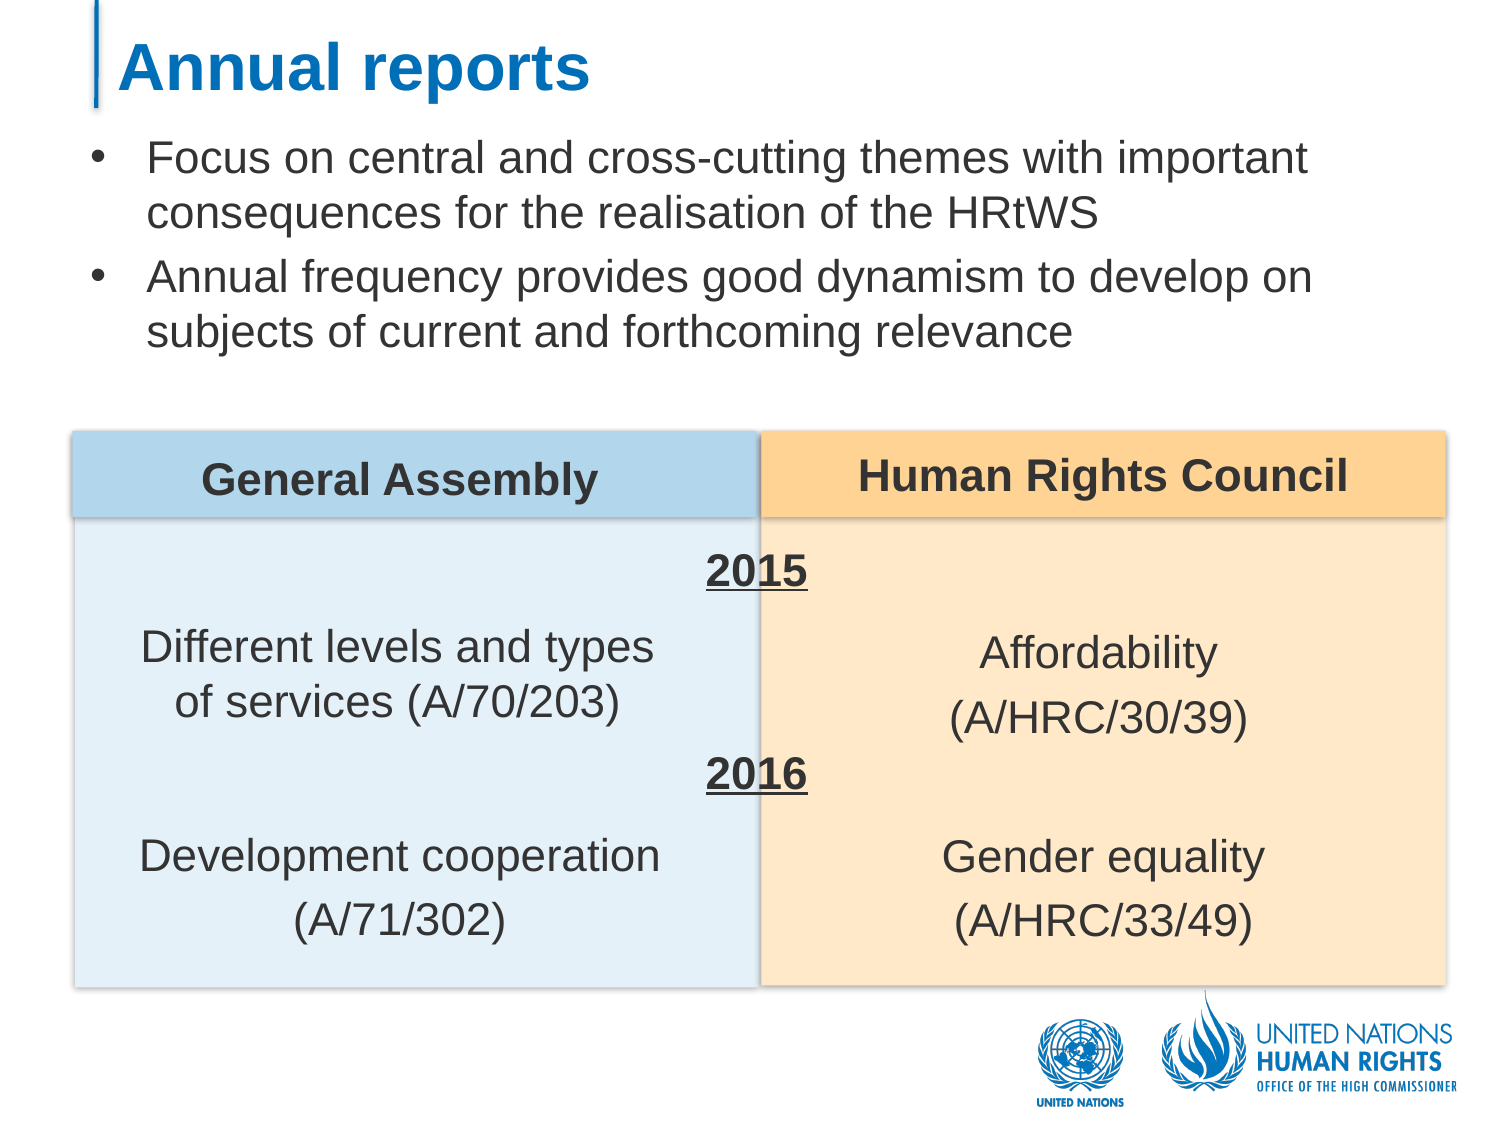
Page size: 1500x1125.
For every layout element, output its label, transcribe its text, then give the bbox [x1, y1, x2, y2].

text_box 2016 [130, 736, 1383, 811]
text_box Focus on central and cross-cutting themes with important consequences for the realisation of the HRtWS Annual frequency provides good dynamism to develop on subjects of current and forthcoming relevance [75, 120, 1419, 402]
text_box [761, 525, 1446, 986]
text_box Different levels and types of services (A/70/203) [118, 608, 677, 802]
title Annual reports [102, 16, 1453, 115]
text_box General Assembly [120, 442, 680, 514]
text_box Human Rights Council [795, 438, 1412, 520]
text_box 2015 [130, 533, 1383, 608]
text_box Gender equality (A/HRC/33/49) [824, 819, 1383, 912]
text_box Development cooperation (A/71/302) [120, 818, 680, 945]
text_box Affordability (A/HRC/30/39) [866, 615, 1331, 687]
text_box [72, 430, 757, 518]
text_box [761, 430, 1446, 518]
picture [1037, 990, 1457, 1107]
text_box [74, 525, 757, 988]
